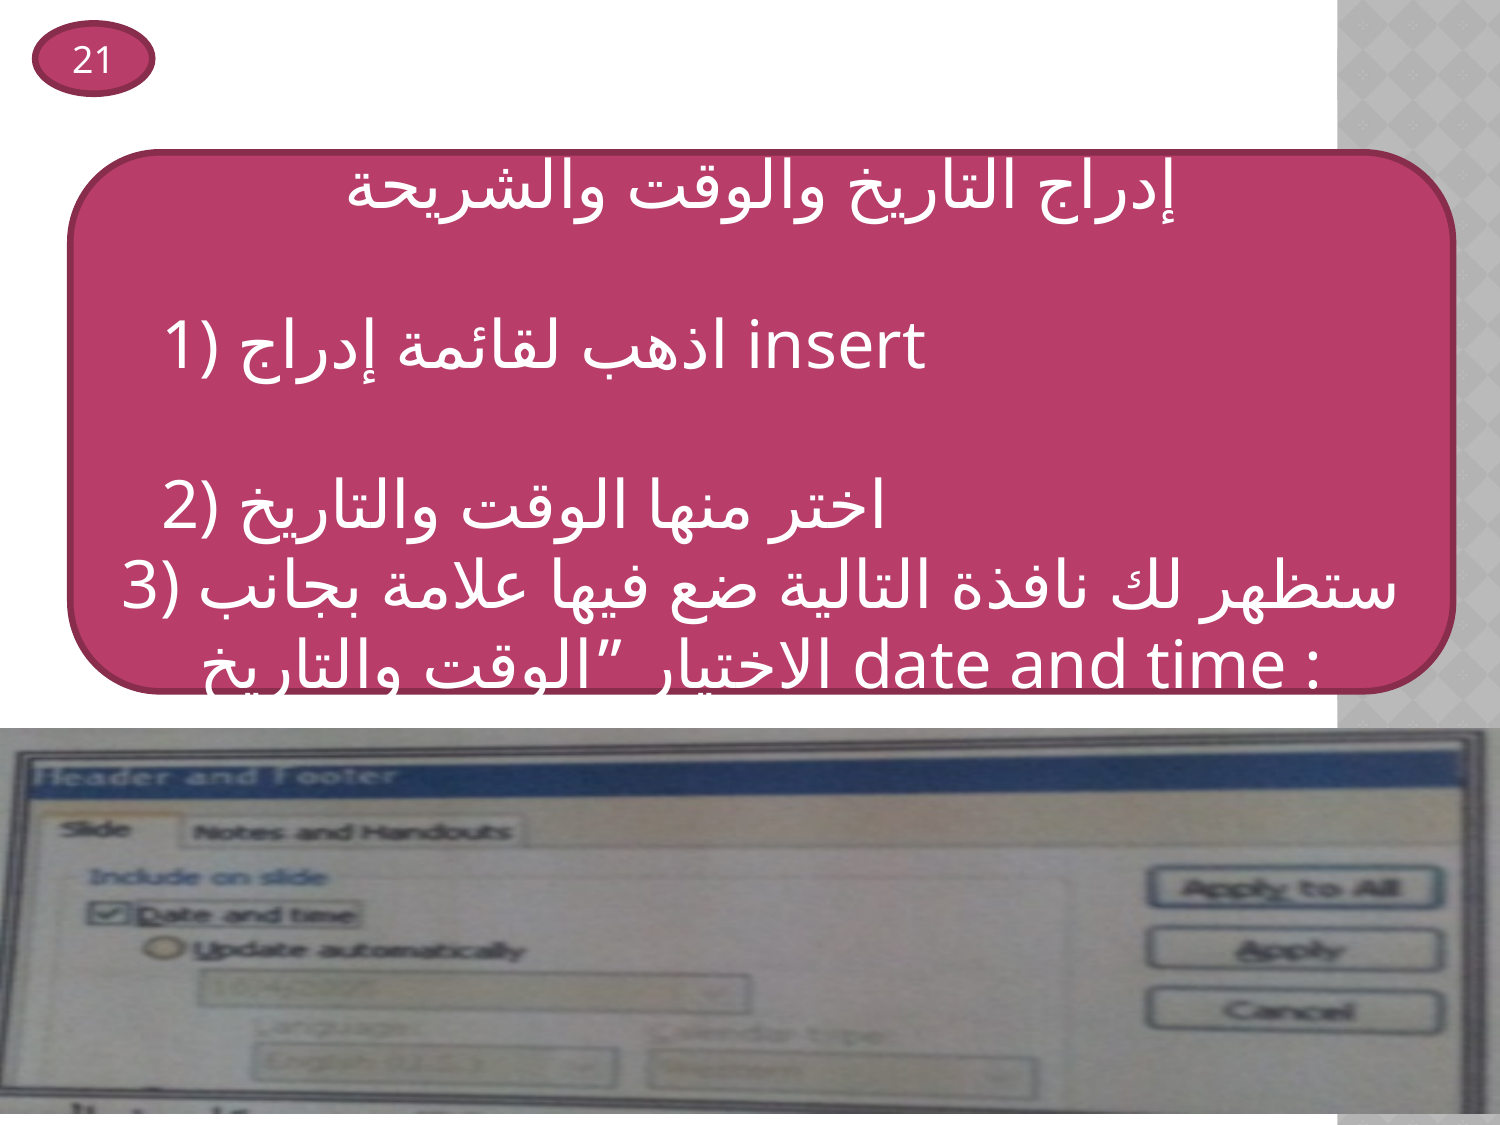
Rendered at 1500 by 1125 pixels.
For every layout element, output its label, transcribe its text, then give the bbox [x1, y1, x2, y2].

text_box إدراج التاريخ والوقت والشريحة 1) اذهب لقائمة إدراج insert 2) اختر منها الوقت والتاريخ 3) ستظهر لك نافذة التالية ضع فيها علامة بجانب الاختيار ”الوقت والتاريخ date and time : [66, 149, 1457, 695]
text_box 21 [31, 20, 156, 98]
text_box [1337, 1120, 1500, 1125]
picture [0, 728, 1500, 1114]
text_box تعريف المتباينات (القيمة المطلقة) (م / 1) [1337, 0, 1500, 728]
